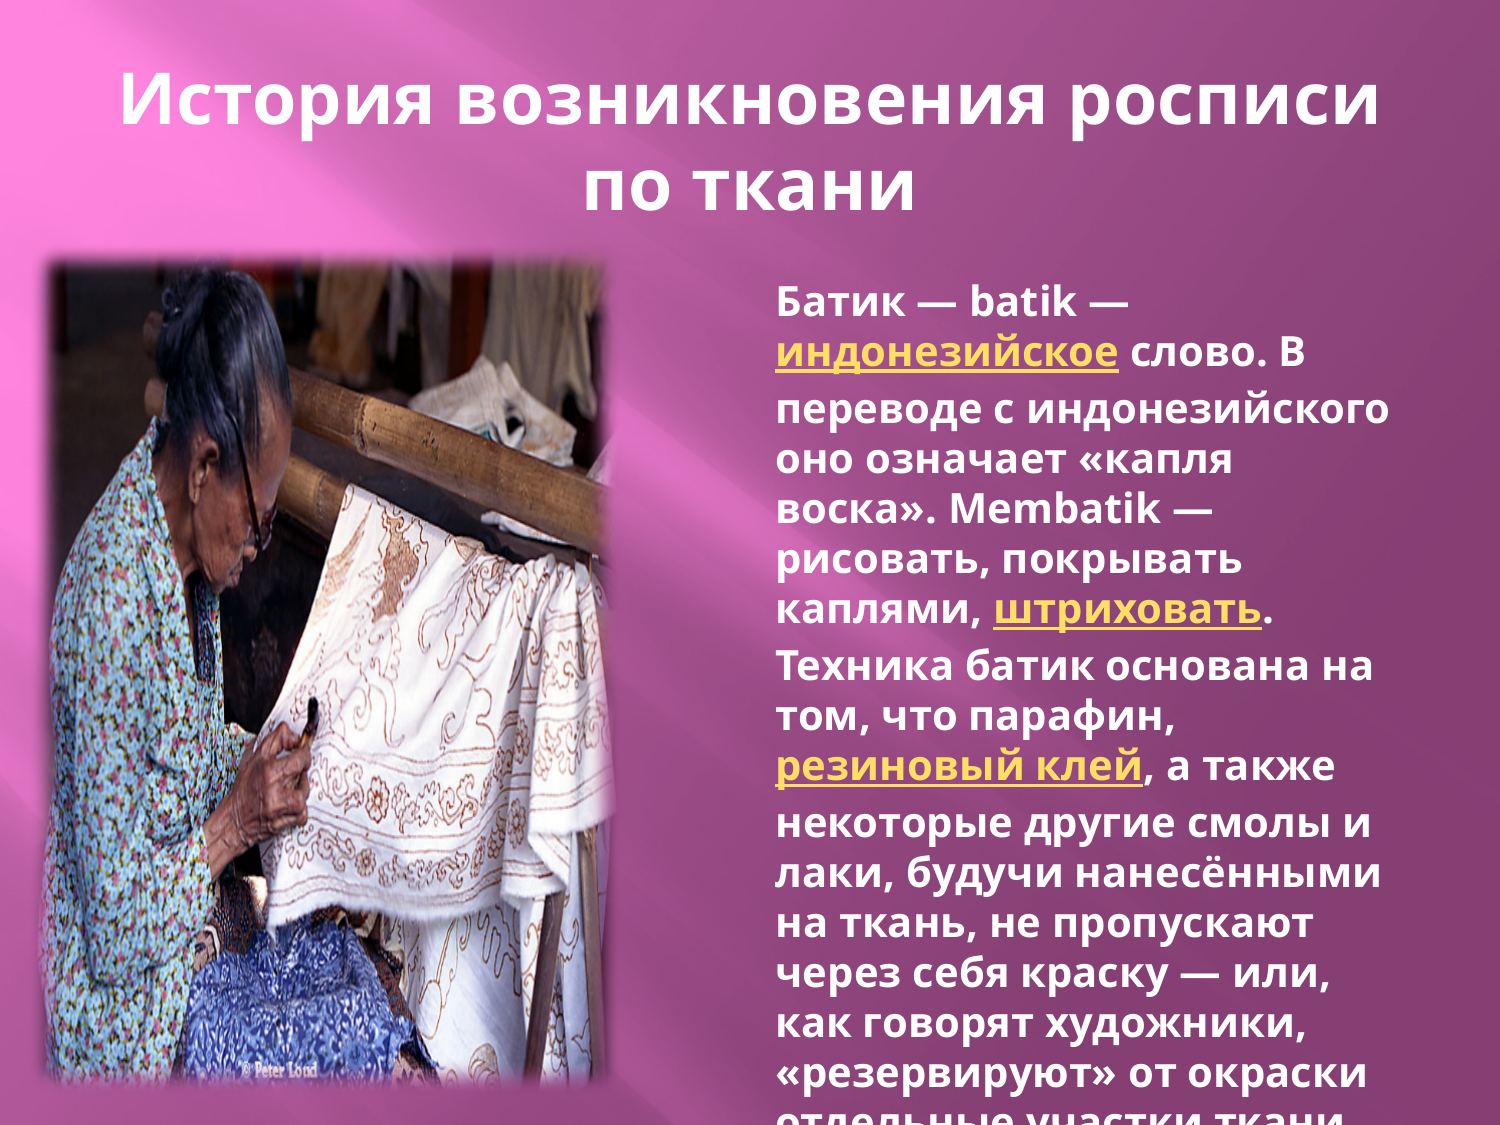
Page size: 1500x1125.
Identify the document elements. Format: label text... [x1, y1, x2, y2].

title История возникновения росписи по ткани [75, 44, 1425, 233]
list Батик — batik — индонезийское слово. В переводе с индонезийского оно означает «капля воска». Membatik — рисовать, покрывать каплями, штриховать. Техника батик основана на том, что парафин, резиновый клей, а также некоторые другие смолы и лаки, будучи нанесёнными на ткань, не пропускают через себя краску — или, как говорят художники, «резервируют» от окраски отдельные участки ткани [738, 267, 1425, 1005]
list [29, 243, 621, 1095]
